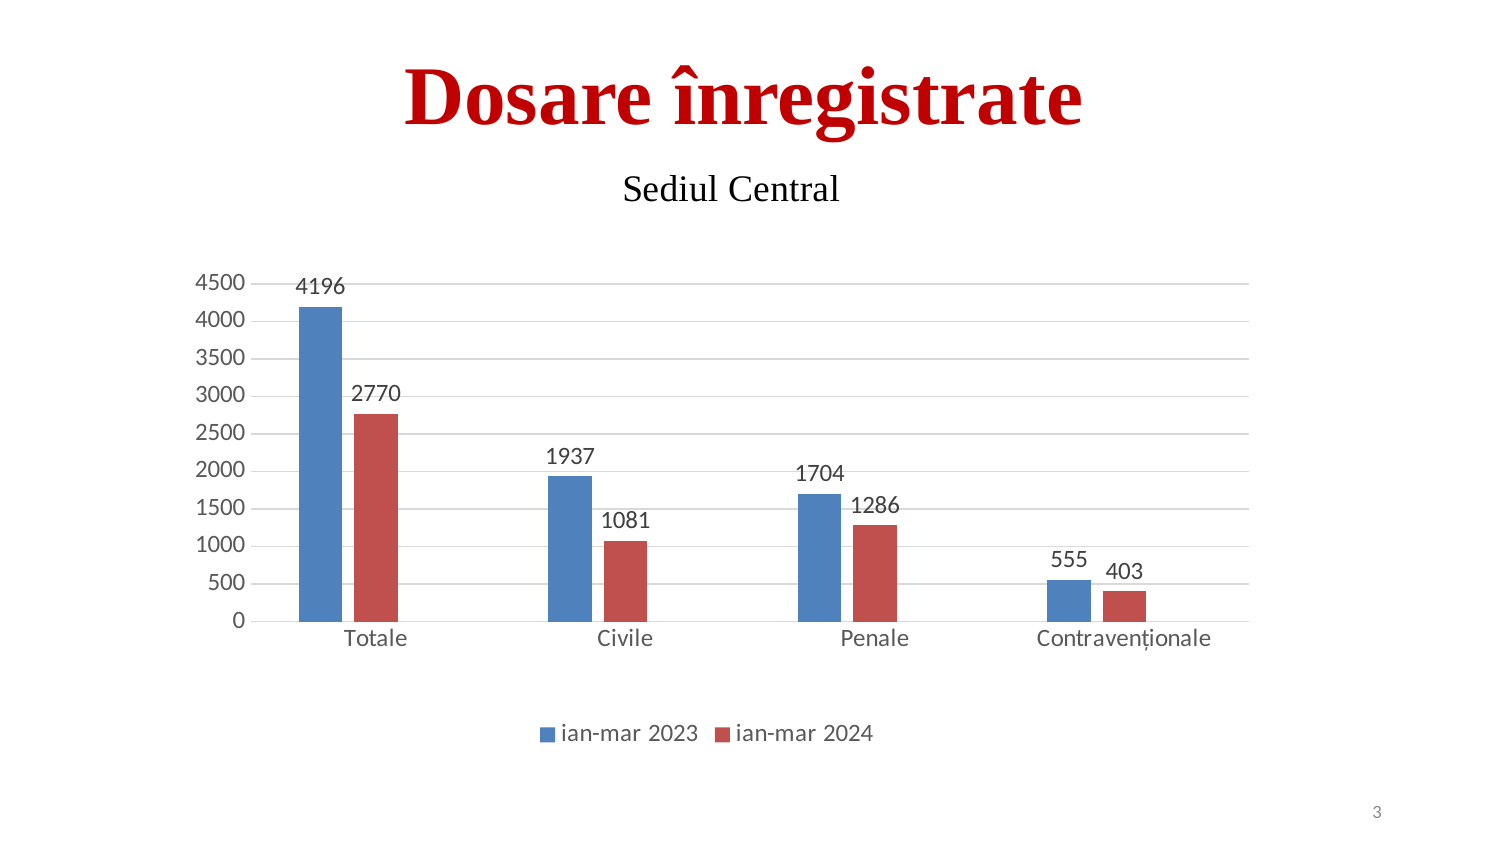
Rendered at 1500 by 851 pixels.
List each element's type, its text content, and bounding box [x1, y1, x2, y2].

title Dosare înregistrate [389, 51, 1137, 143]
chart [164, 152, 1250, 754]
slide_number 3 [1059, 788, 1397, 834]
